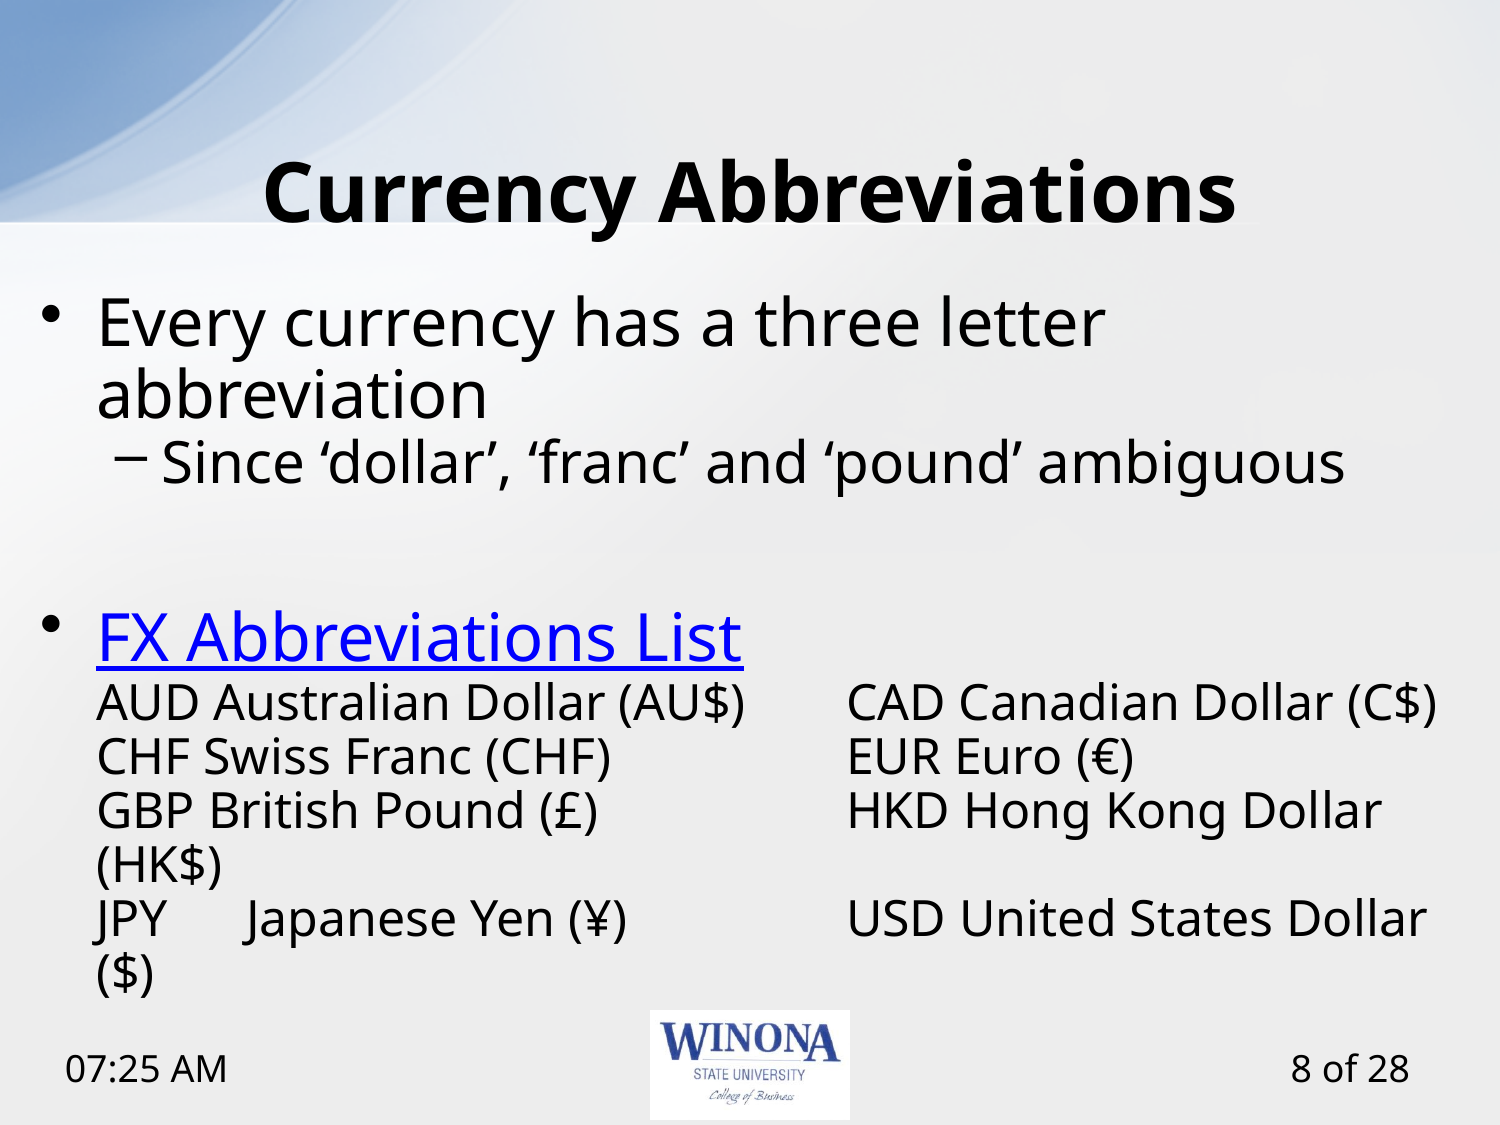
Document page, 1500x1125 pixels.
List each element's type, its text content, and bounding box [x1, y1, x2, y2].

picture [0, 0, 1500, 1125]
title Currency Abbreviations [75, 58, 1425, 247]
list Every currency has a three letter abbreviation Since ‘dollar’, ‘franc’ and ‘pound’ ambiguous FX Abbreviations List AUD Australian Dollar (AU$) CAD Canadian Dollar (C$) CHF Swiss Franc (CHF) EUR Euro (€) GBP British Pound (£) HKD Hong Kong Dollar (HK$) JPY Japanese Yen (¥) USD United States Dollar ($) [24, 282, 1500, 963]
